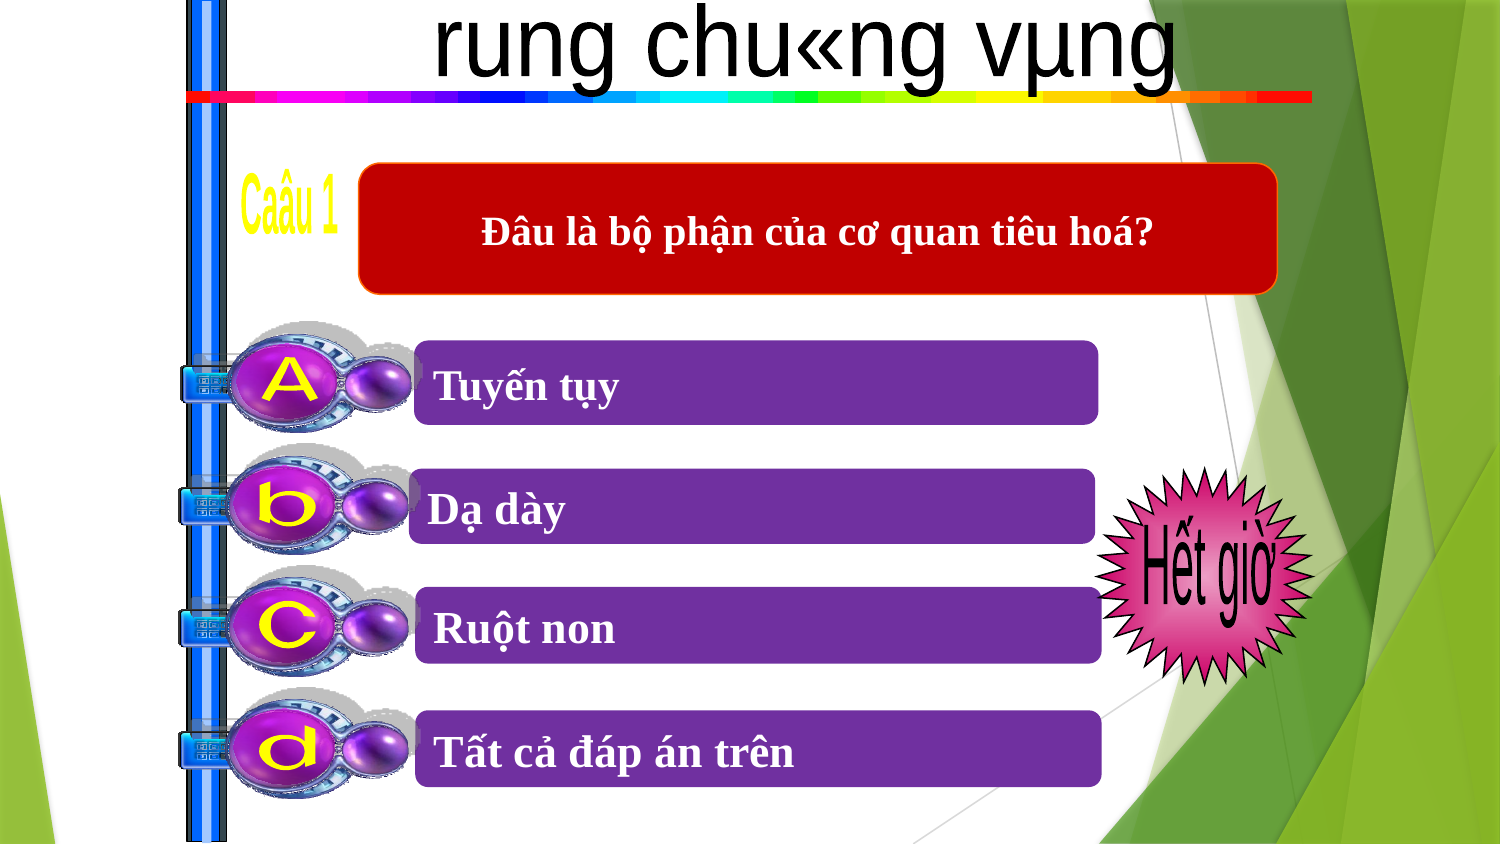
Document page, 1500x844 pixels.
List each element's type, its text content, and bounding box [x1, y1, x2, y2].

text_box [186, 111, 227, 360]
text_box Ruột non [421, 586, 1091, 664]
text_box Tuyến tụy [417, 340, 1099, 425]
picture [661, 90, 1313, 104]
picture [176, 577, 410, 677]
text_box Đâu là bộ phận của cơ quan tiêu hoá? [358, 163, 1278, 295]
picture [176, 455, 410, 556]
text_box Tất cả đáp án trên [421, 710, 1102, 788]
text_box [186, 414, 227, 482]
text_box Dạ dày [415, 468, 1092, 544]
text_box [186, 779, 227, 844]
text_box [186, 536, 227, 604]
picture [176, 699, 410, 799]
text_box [186, 657, 227, 725]
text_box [186, 0, 227, 90]
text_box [1096, 468, 1313, 685]
picture [186, 90, 635, 104]
picture [179, 333, 412, 434]
